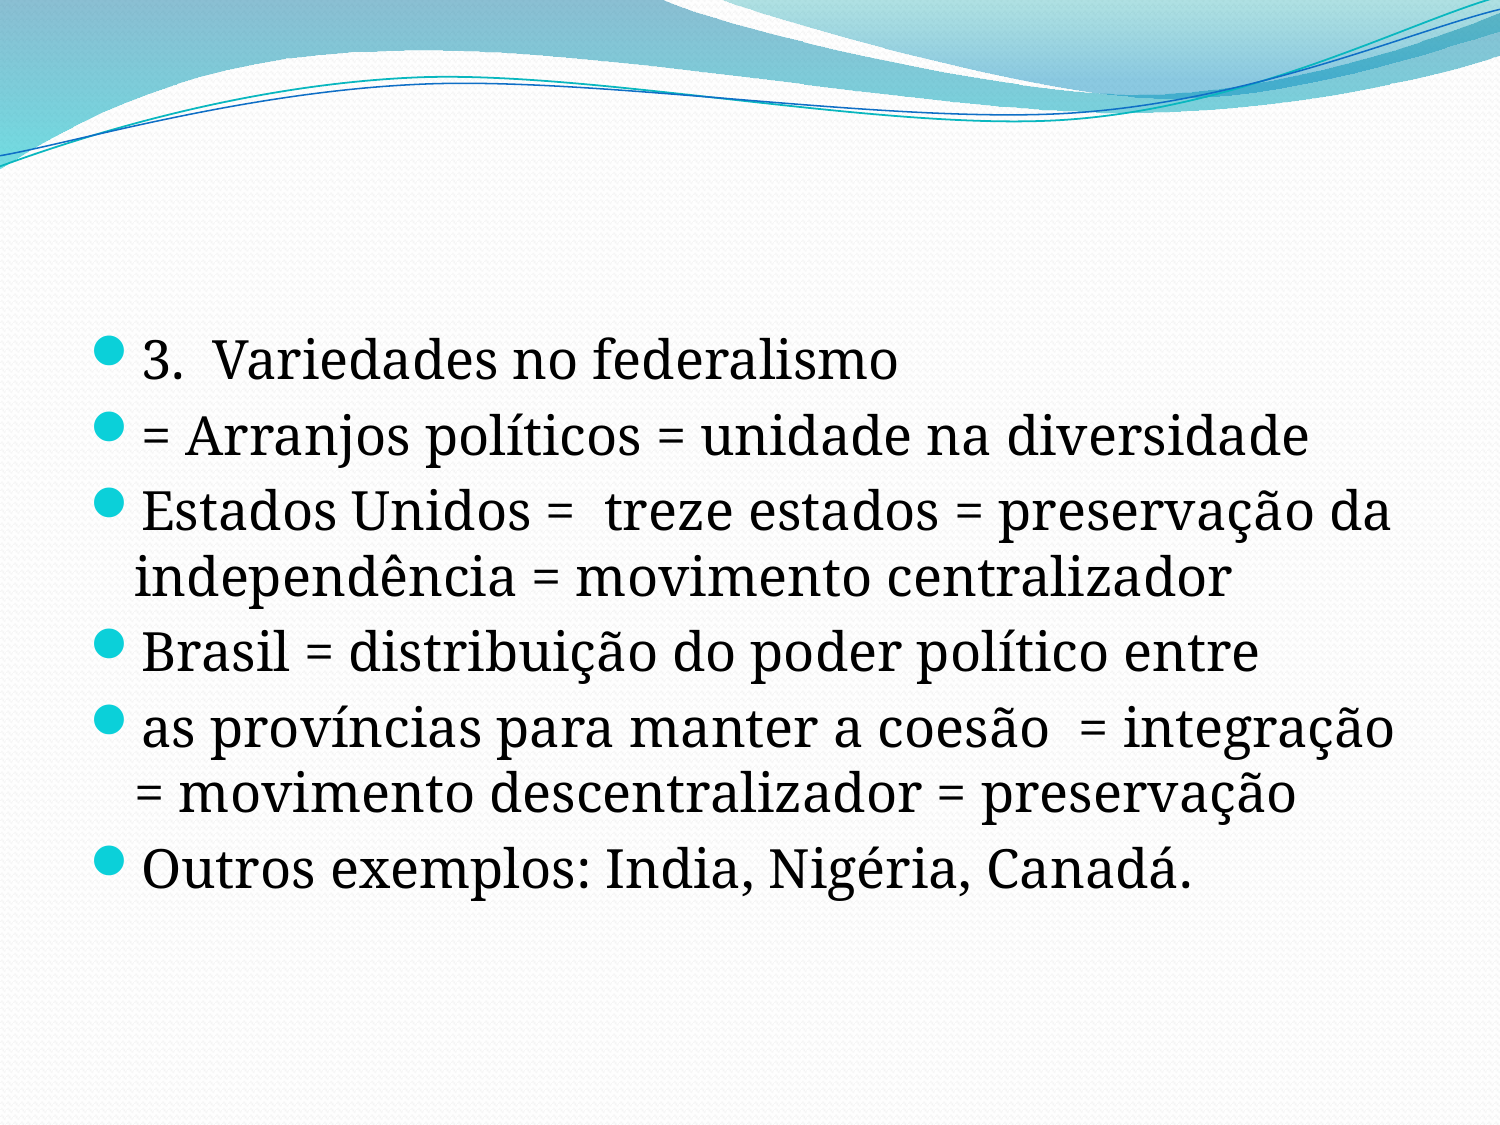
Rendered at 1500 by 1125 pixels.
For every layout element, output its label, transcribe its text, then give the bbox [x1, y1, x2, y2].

list 3. Variedades no federalismo = Arranjos políticos = unidade na diversidade Estados Unidos = treze estados = preservação da independência = movimento centralizador Brasil = distribuição do poder político entre as províncias para manter a coesão = integração = movimento descentralizador = preservação Outros exemplos: India, Nigéria, Canadá. [75, 317, 1425, 1038]
